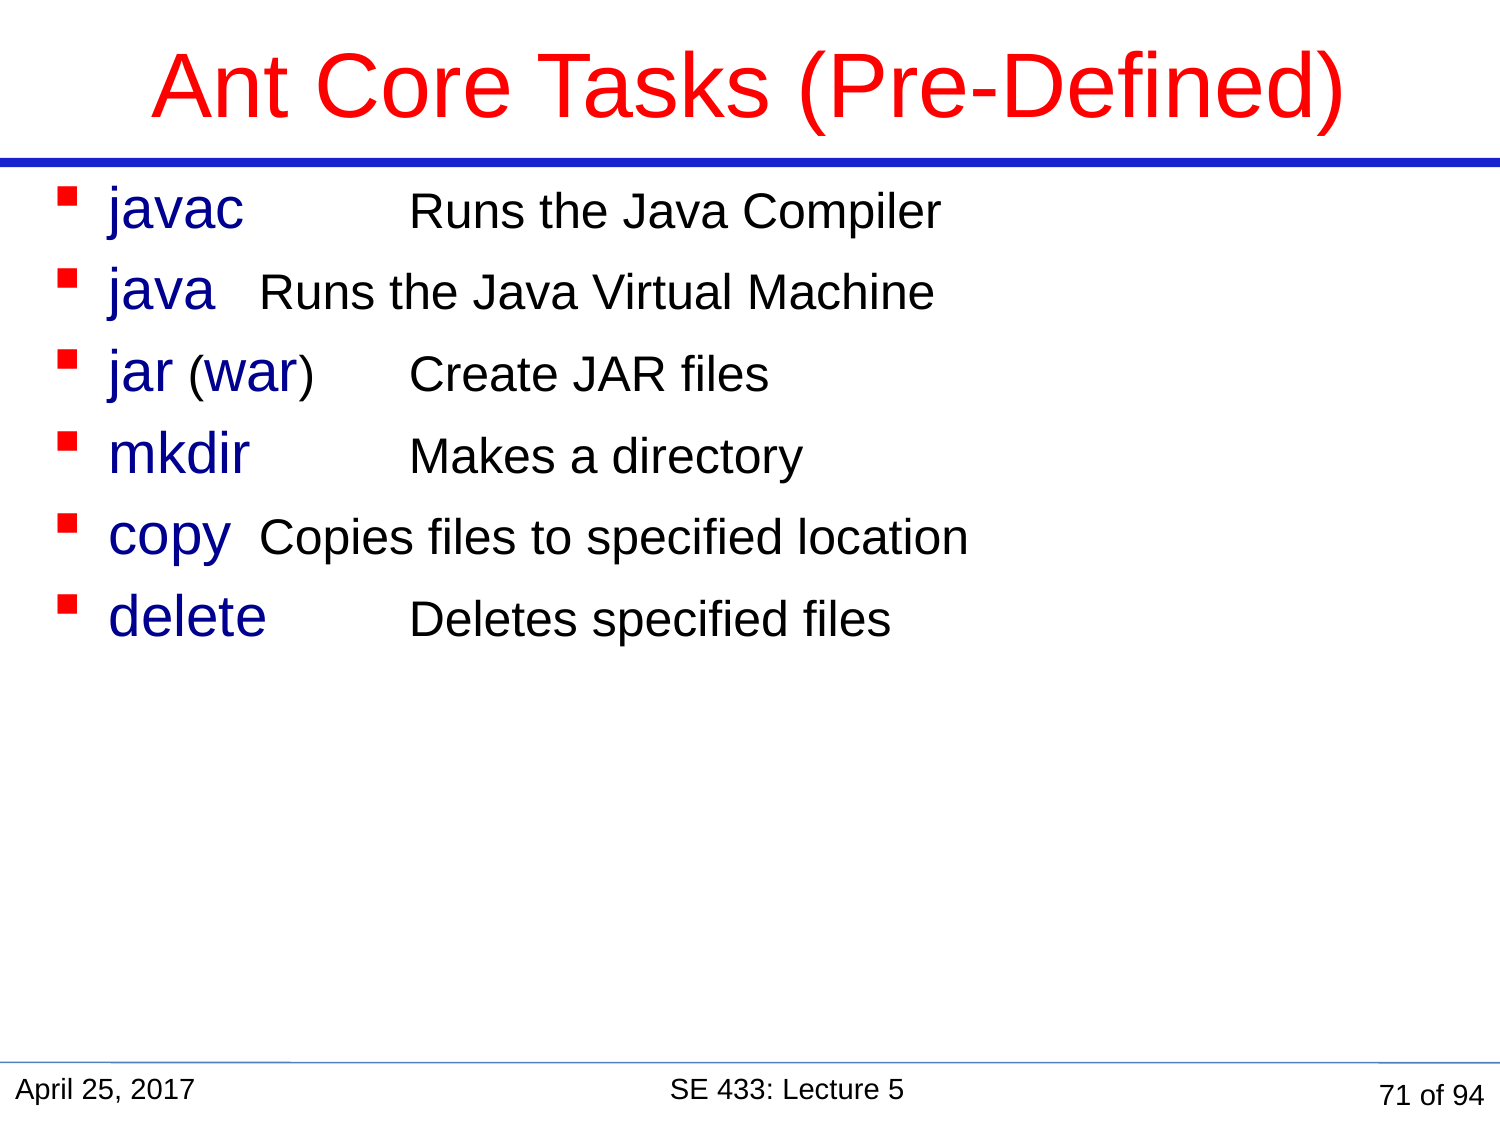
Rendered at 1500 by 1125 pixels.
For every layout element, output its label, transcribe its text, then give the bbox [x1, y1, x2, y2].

slide_number 71 of 94 [1249, 1062, 1500, 1125]
title Ant Core Tasks (Pre-Defined) [0, 0, 1500, 163]
footer SE 433: Lecture 5 [324, 1062, 1249, 1125]
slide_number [0, 1062, 324, 1125]
list javac Runs the Java Compiler java Runs the Java Virtual Machine jar (war) Create JAR files mkdir Makes a directory copy Copies files to specified location delete Deletes specified files [37, 162, 1463, 1062]
